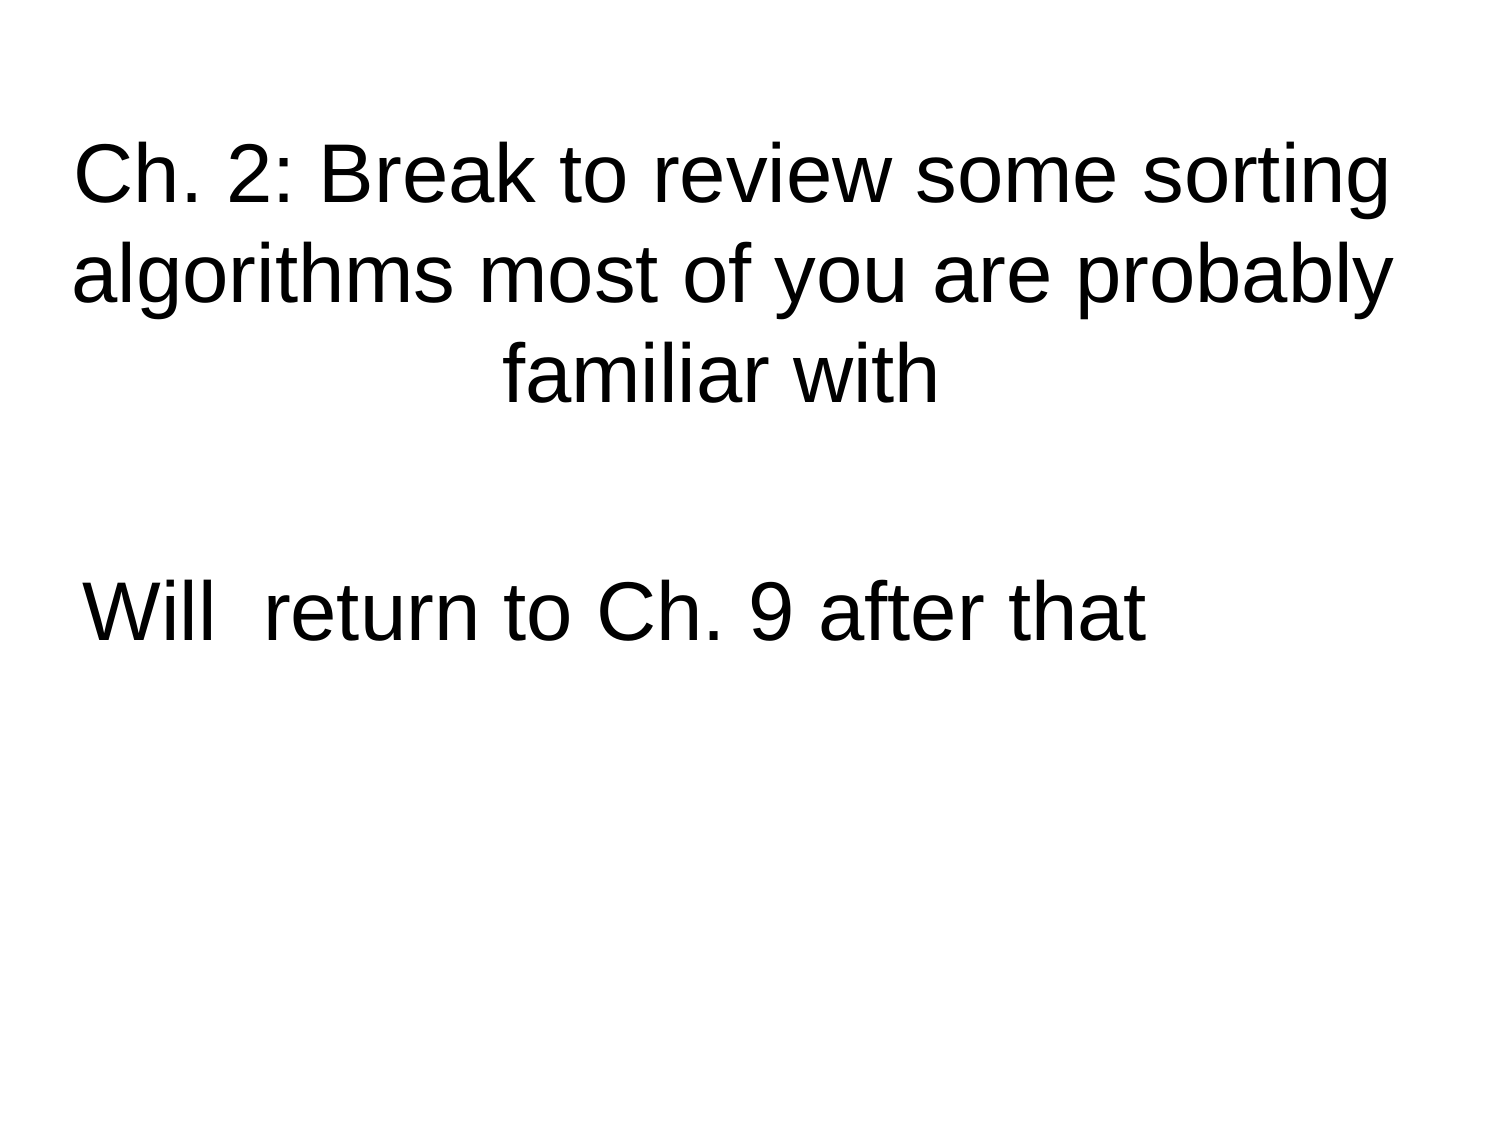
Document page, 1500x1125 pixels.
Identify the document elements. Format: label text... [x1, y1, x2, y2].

title Ch. 2: Break to review some sorting algorithms most of you are probably familiar with [0, 124, 1468, 313]
text_box Will return to Ch. 9 after that [68, 549, 1164, 665]
